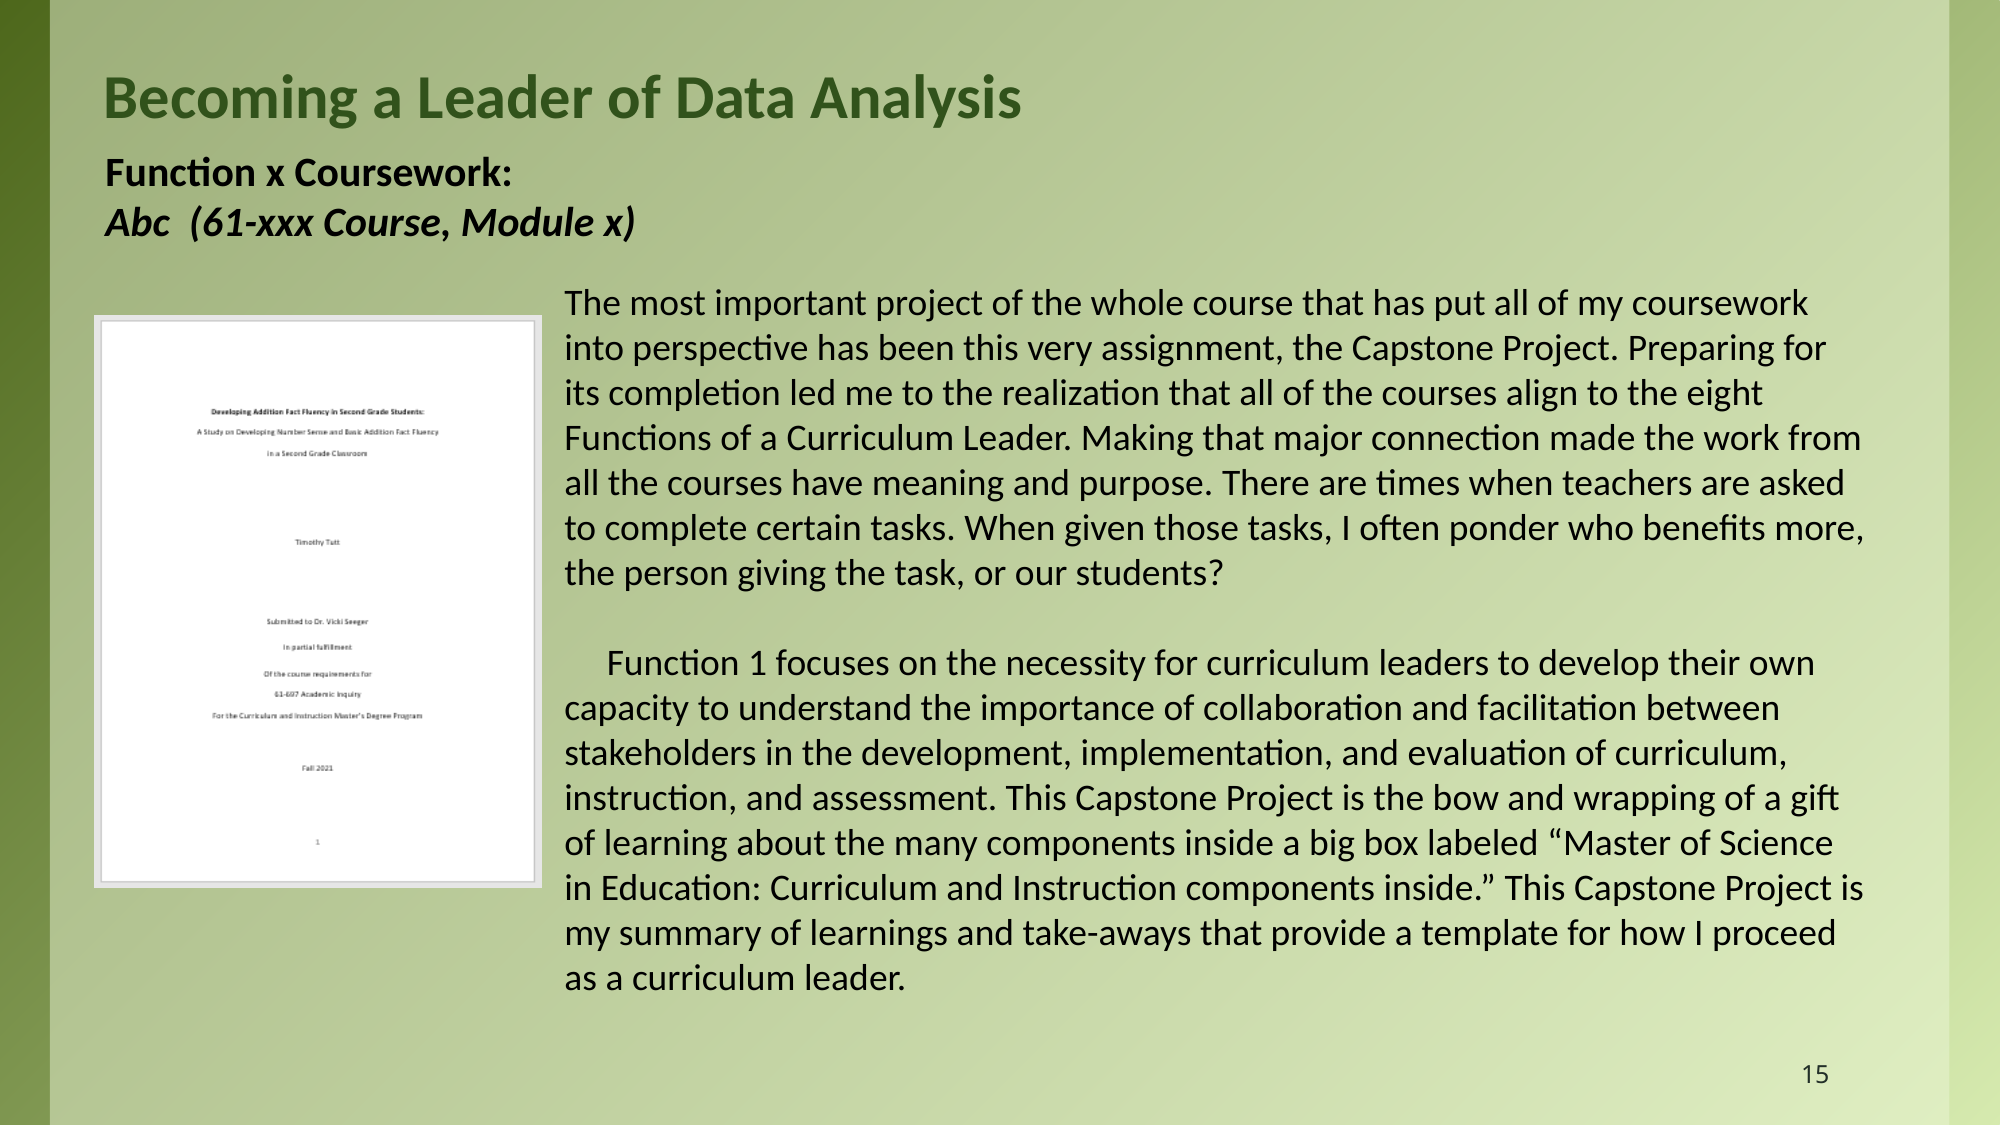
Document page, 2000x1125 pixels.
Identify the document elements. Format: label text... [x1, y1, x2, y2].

slide_number 15 [1667, 1050, 1850, 1103]
title Becoming a Leader of Data Analysis [83, 37, 1859, 142]
text_box Function x Coursework: Abc (61-xxx Course, Module x) [90, 137, 1838, 253]
text_box The most important project of the whole course that has put all of my coursework into perspective has been this very assignment, the Capstone Project. Preparing for its completion led me to the realization that all of the courses align to the eight Functions of a Curriculum Leader. Making that major connection made the work from all the courses have meaning and purpose. There are times when teachers are asked to complete certain tasks. When given those tasks, I often ponder who benefits more, the person giving the task, or our students? Function 1 focuses on the necessity for curriculum leaders to develop their own capacity to understand the importance of collaboration and facilitation between stakeholders in the development, implementation, and evaluation of curriculum, instruction, and assessment. This Capstone Project is the bow and wrapping of a gift of learning about the many components inside a big box labeled “Master of Science in Education: Curriculum and Instruction components inside.” This Capstone Project is my summary of learnings and take-aways that provide a template for how I proceed as a curriculum leader. [549, 270, 1885, 1005]
picture [94, 315, 542, 888]
